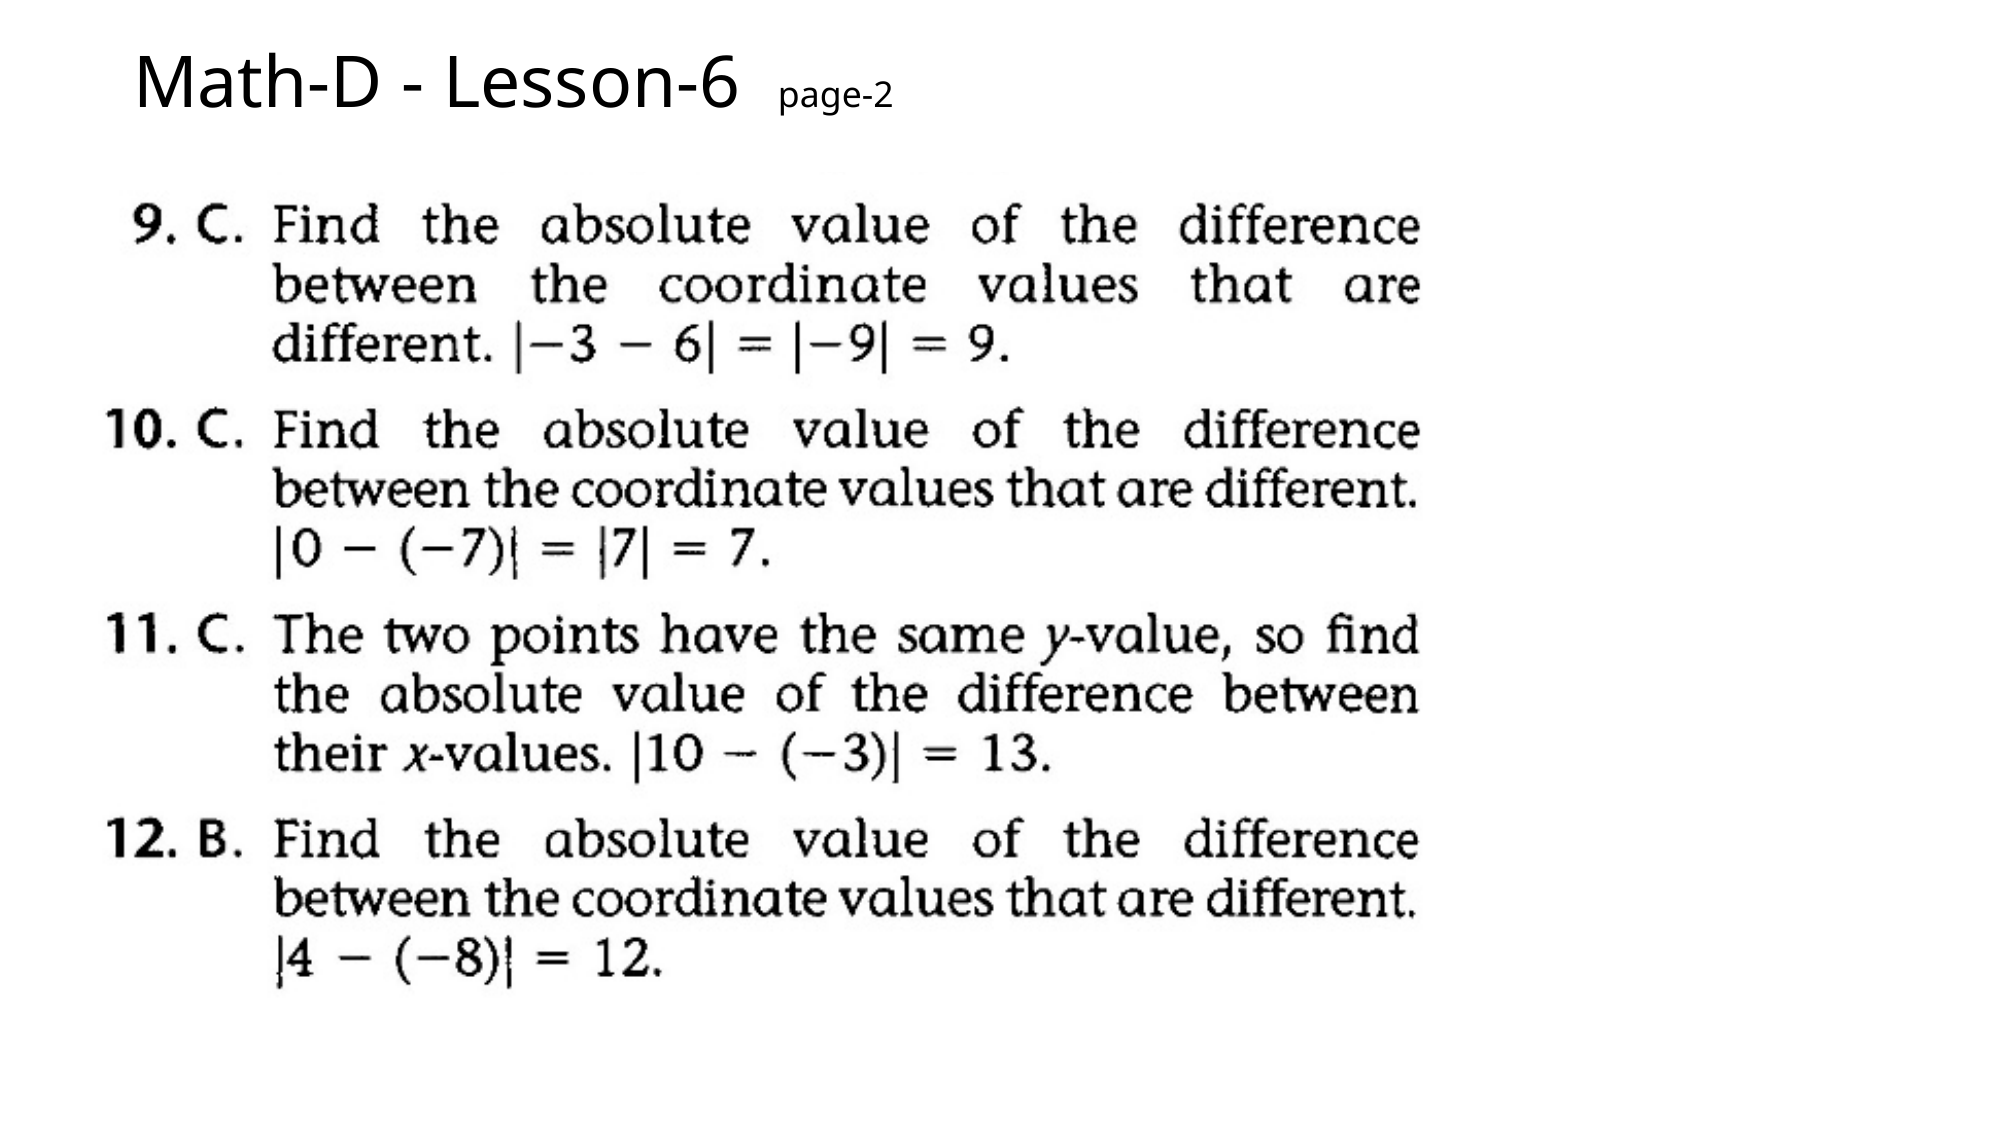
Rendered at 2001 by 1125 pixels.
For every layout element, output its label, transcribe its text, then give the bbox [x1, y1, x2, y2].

picture [71, 172, 1484, 1087]
title Math-D - Lesson-6 page-2 [118, 37, 1843, 131]
